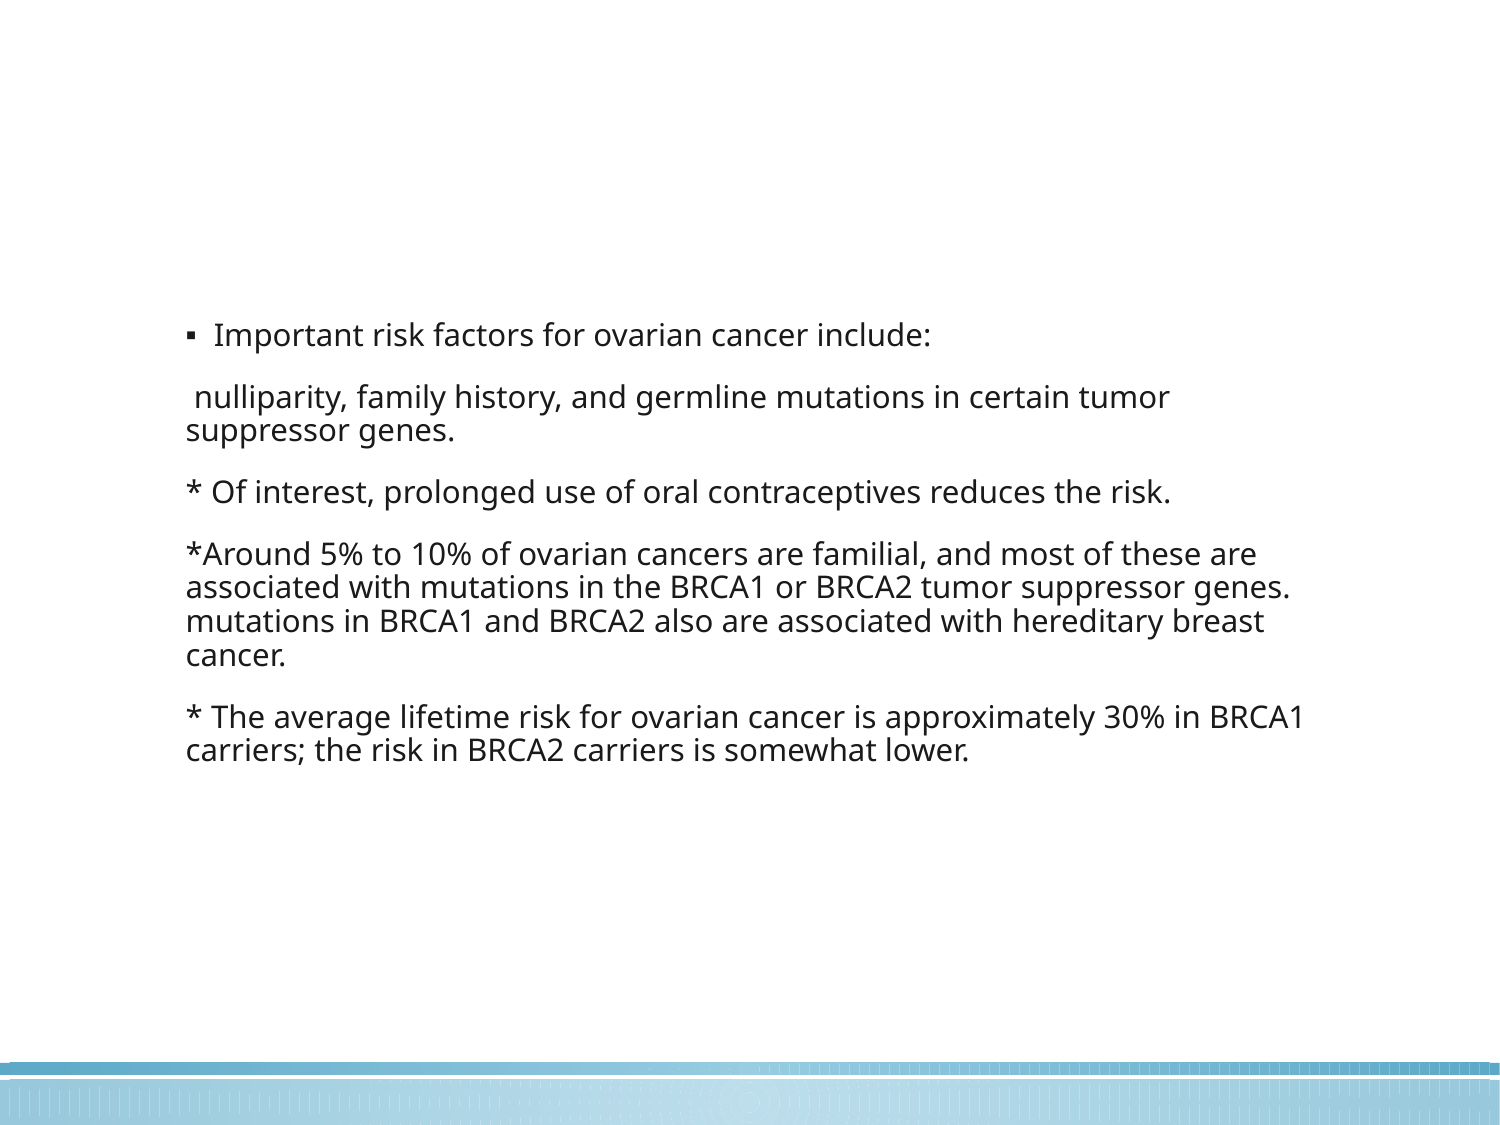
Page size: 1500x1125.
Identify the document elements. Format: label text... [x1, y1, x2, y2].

list Important risk factors for ovarian cancer include: nulliparity, family history, and germline mutations in certain tumor suppressor genes. * Of interest, prolonged use of oral contraceptives reduces the risk. *Around 5% to 10% of ovarian cancers are familial, and most of these are associated with mutations in the BRCA1 or BRCA2 tumor suppressor genes. mutations in BRCA1 and BRCA2 also are associated with hereditary breast cancer. * The average lifetime risk for ovarian cancer is approximately 30% in BRCA1 carriers; the risk in BRCA2 carriers is somewhat lower. [165, 311, 1335, 990]
